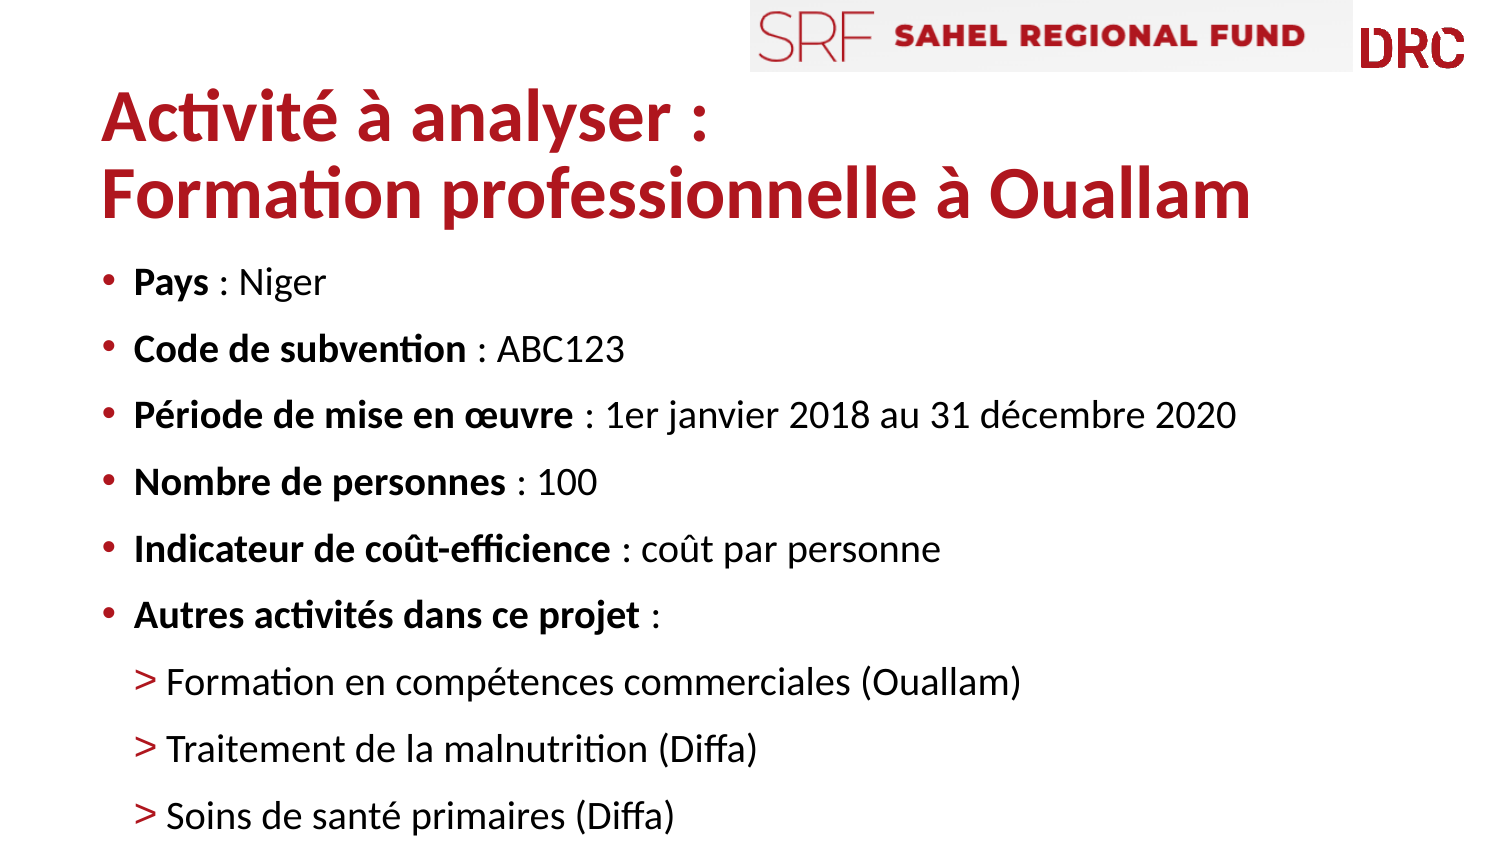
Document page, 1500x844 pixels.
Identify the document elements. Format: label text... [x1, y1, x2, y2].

picture [749, 0, 1353, 73]
picture [1359, 26, 1465, 69]
list Pays : Niger Code de subvention : ABC123 Période de mise en œuvre : 1er janvier 2018 au 31 décembre 2020 Nombre de personnes : 100 Indicateur de coût-efficience : coût par personne Autres activités dans ce projet : Formation en compétences commerciales (Ouallam) Traitement de la malnutrition (Diffa) Soins de santé primaires (Diffa) [86, 247, 1304, 844]
title Activité à analyser : Formation professionnelle à Ouallam [86, 71, 1451, 248]
